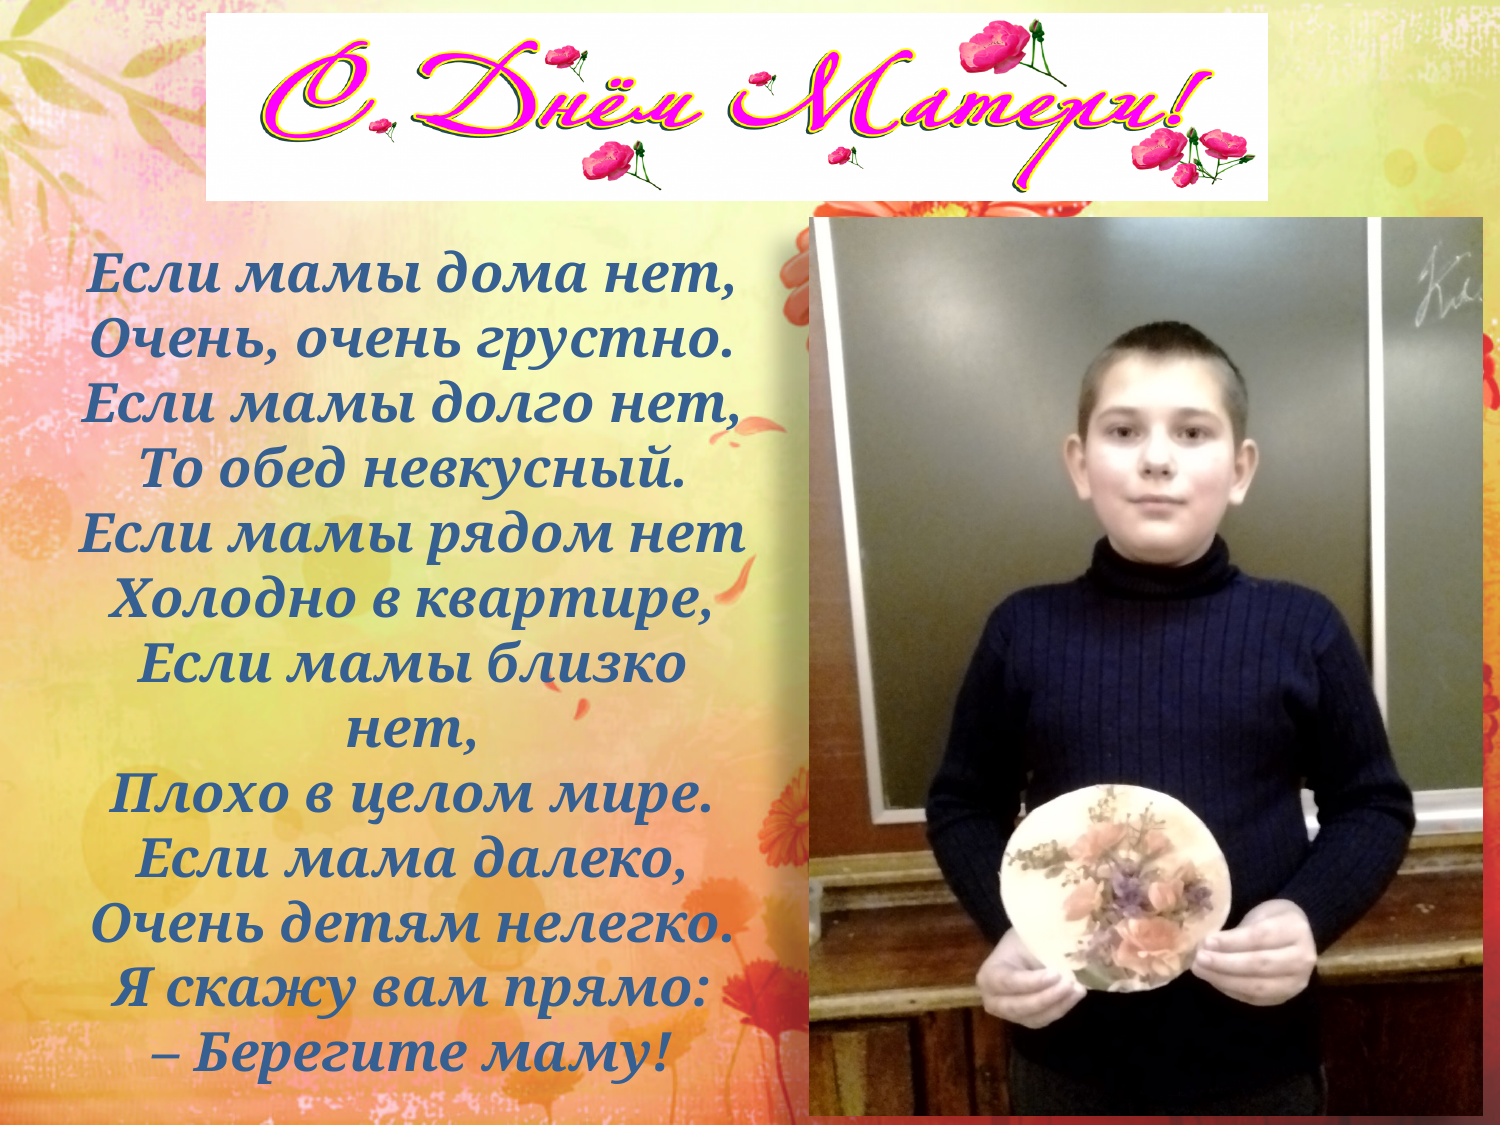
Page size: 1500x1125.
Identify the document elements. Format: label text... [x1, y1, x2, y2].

title Если мамы дома нет, Очень, очень грустно. Если мамы долго нет, То обед невкусный. Если мамы рядом нет Холодно в квартире, Если мамы близко нет, Плохо в целом мире. Если мама далеко, Очень детям нелегко. Я скажу вам прямо: – Берегите маму! [53, 149, 774, 1125]
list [808, 217, 1484, 1117]
picture [206, 13, 1269, 201]
